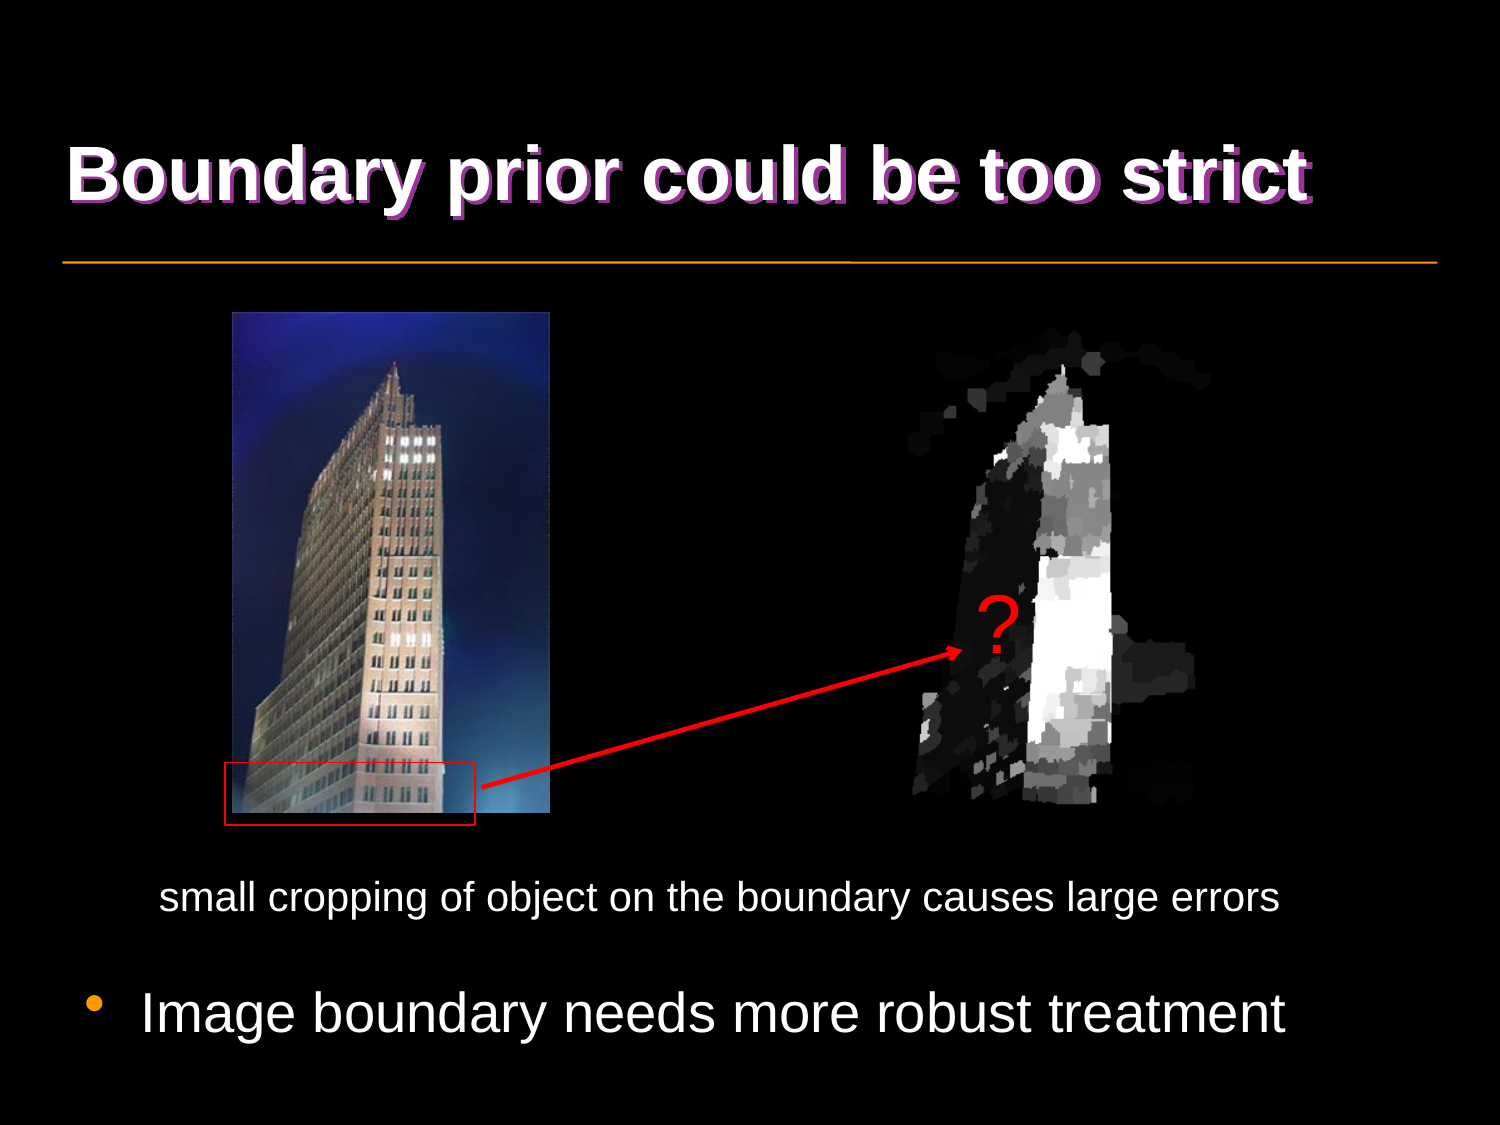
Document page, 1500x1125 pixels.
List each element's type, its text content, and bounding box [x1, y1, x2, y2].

list Image boundary needs more robust treatment [69, 962, 1450, 1063]
text_box small cropping of object on the boundary causes large errors [127, 862, 1313, 928]
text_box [480, 649, 963, 788]
title Boundary prior could be too strict [50, 69, 1450, 270]
text_box [225, 762, 475, 825]
picture [899, 312, 1218, 813]
picture [232, 312, 551, 813]
